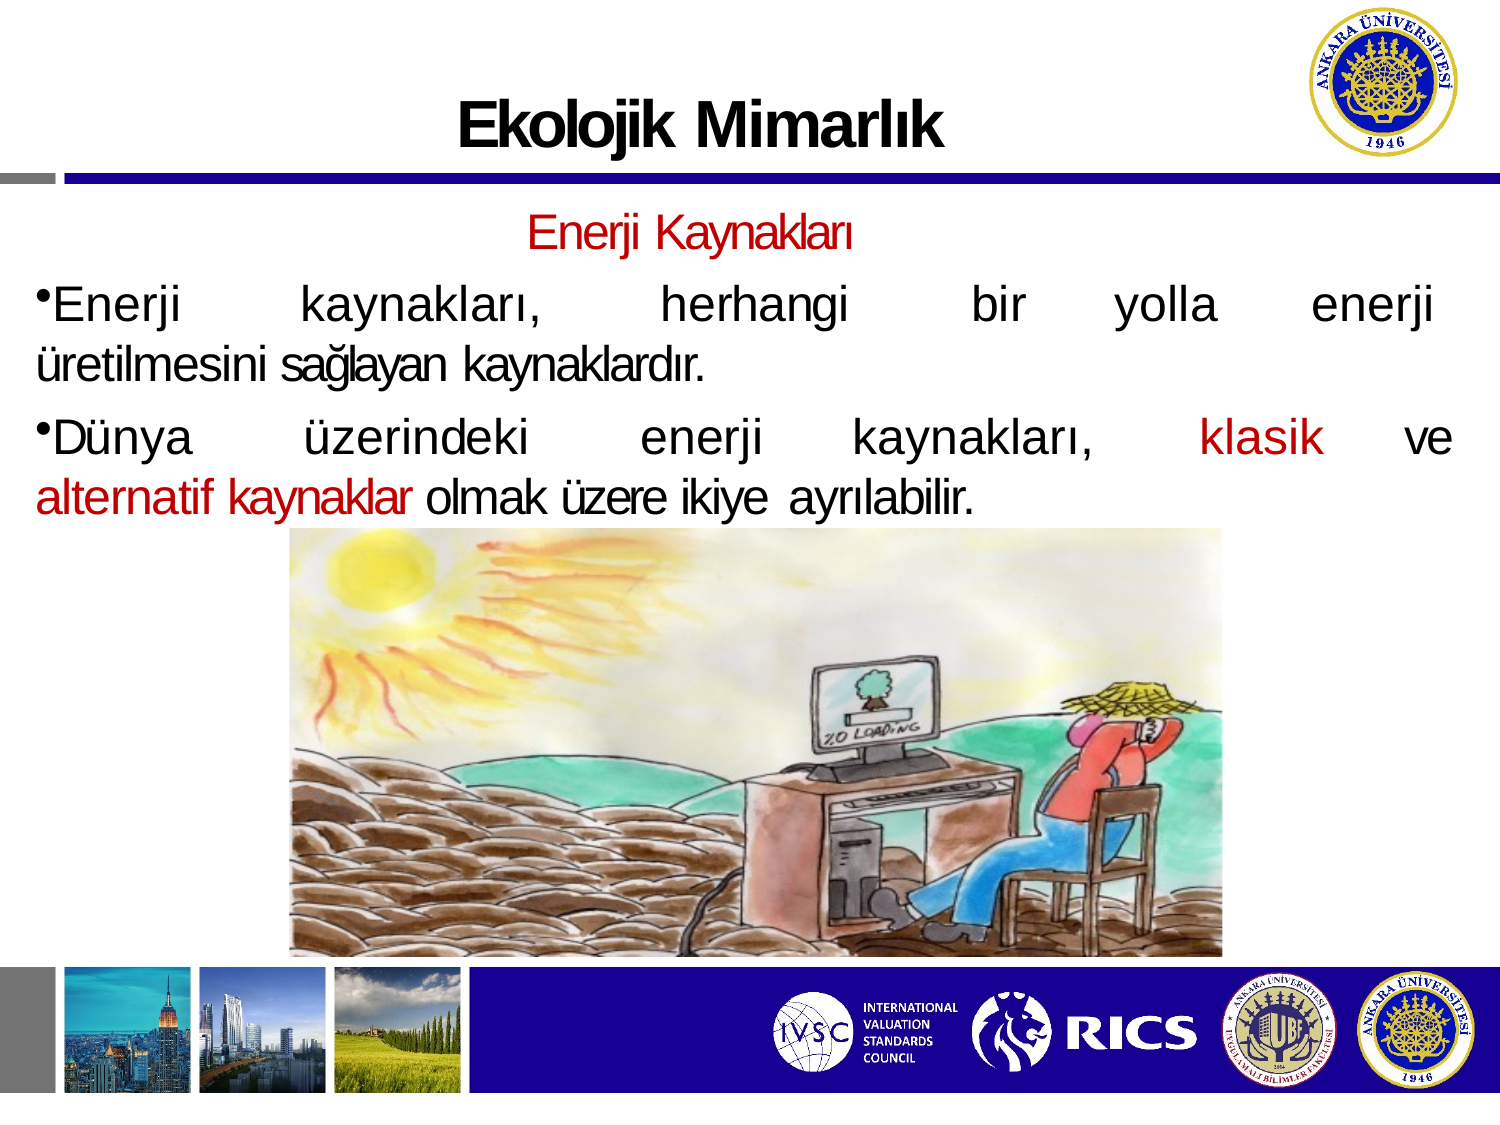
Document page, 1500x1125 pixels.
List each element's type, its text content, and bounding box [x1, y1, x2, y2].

picture [0, 0, 1500, 1125]
text_box [289, 528, 1223, 957]
text_box Ekolojik Mimarlık Enerji Kaynakları Enerji kaynakları, herhangi bir yolla enerji üretilmesini sağlayan kaynaklardır. Dünya üzerindeki enerji kaynakları, klasik ve alternatif kaynaklar olmak üzere ikiye ayrılabilir. [33, 40, 1467, 525]
